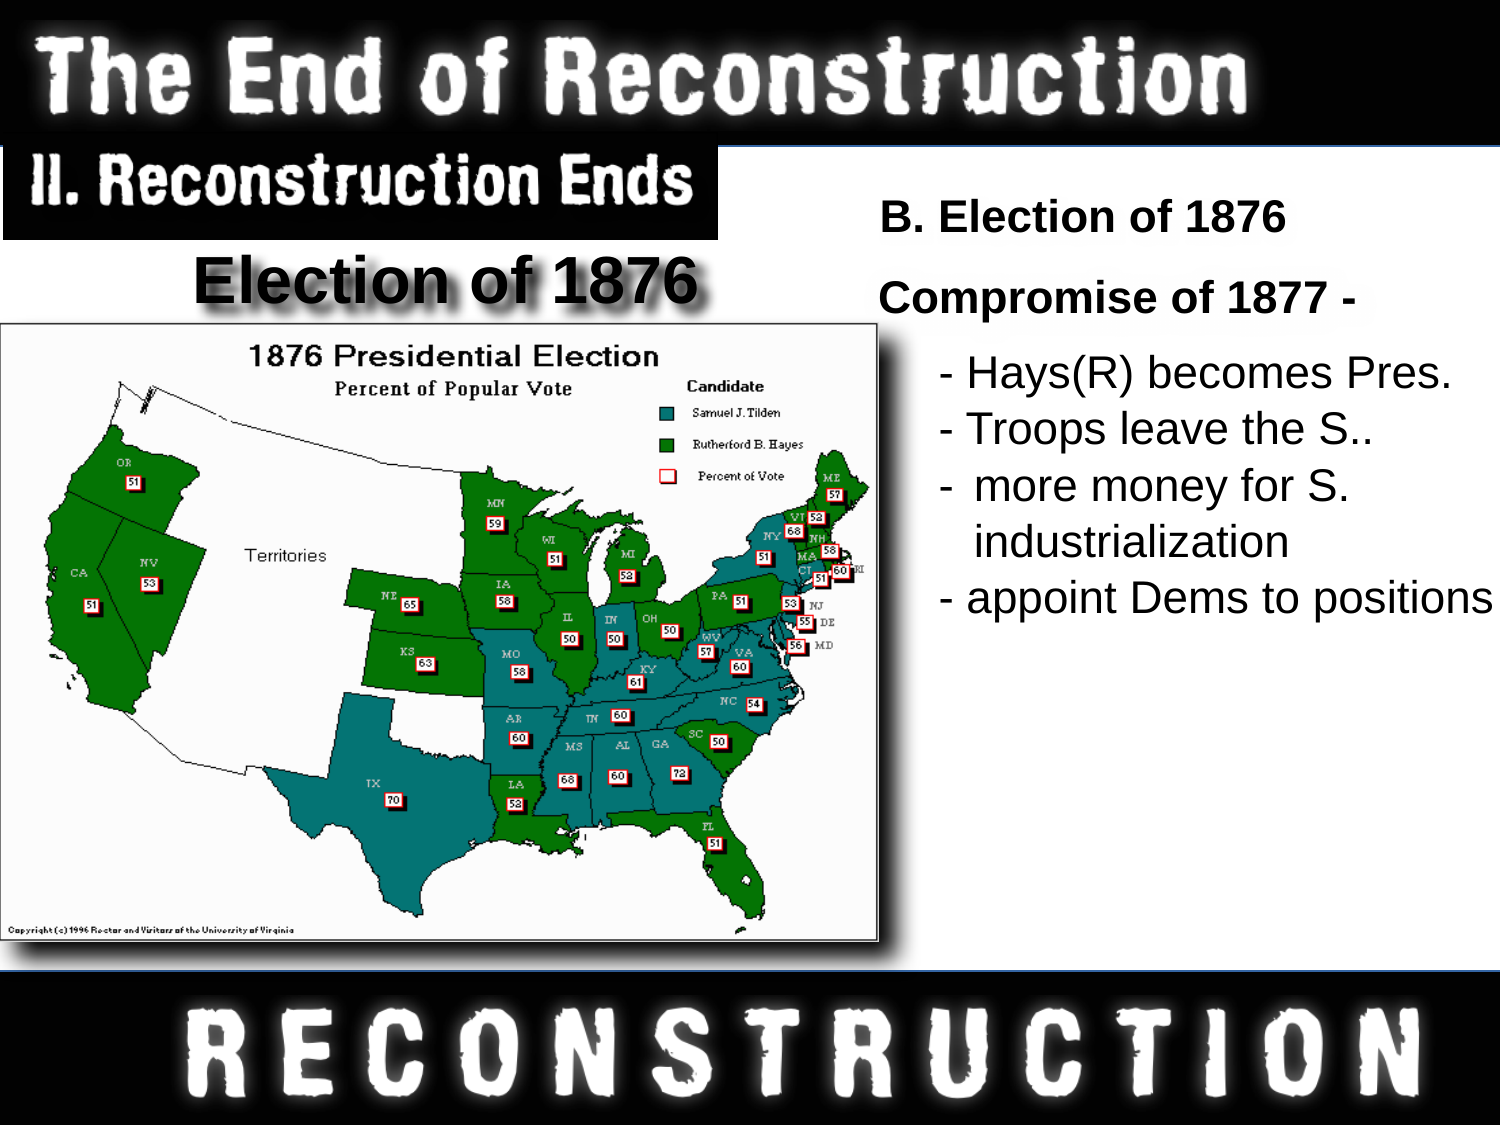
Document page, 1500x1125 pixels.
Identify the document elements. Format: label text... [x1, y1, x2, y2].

text_box B. Election of 1876 [864, 185, 1475, 242]
text_box [0, 970, 1500, 1125]
picture [3, 132, 719, 241]
text_box [0, 0, 1500, 146]
picture [0, 322, 879, 942]
picture [14, 19, 1269, 131]
text_box Election of 1876 [149, 235, 727, 315]
text_box Compromise of 1877 - [863, 266, 1479, 324]
text_box - Hays(R) becomes Pres. - Troops leave the S.. - more money for S. industrialization - appoint Dems to positions [915, 285, 1500, 624]
picture [154, 995, 1437, 1115]
